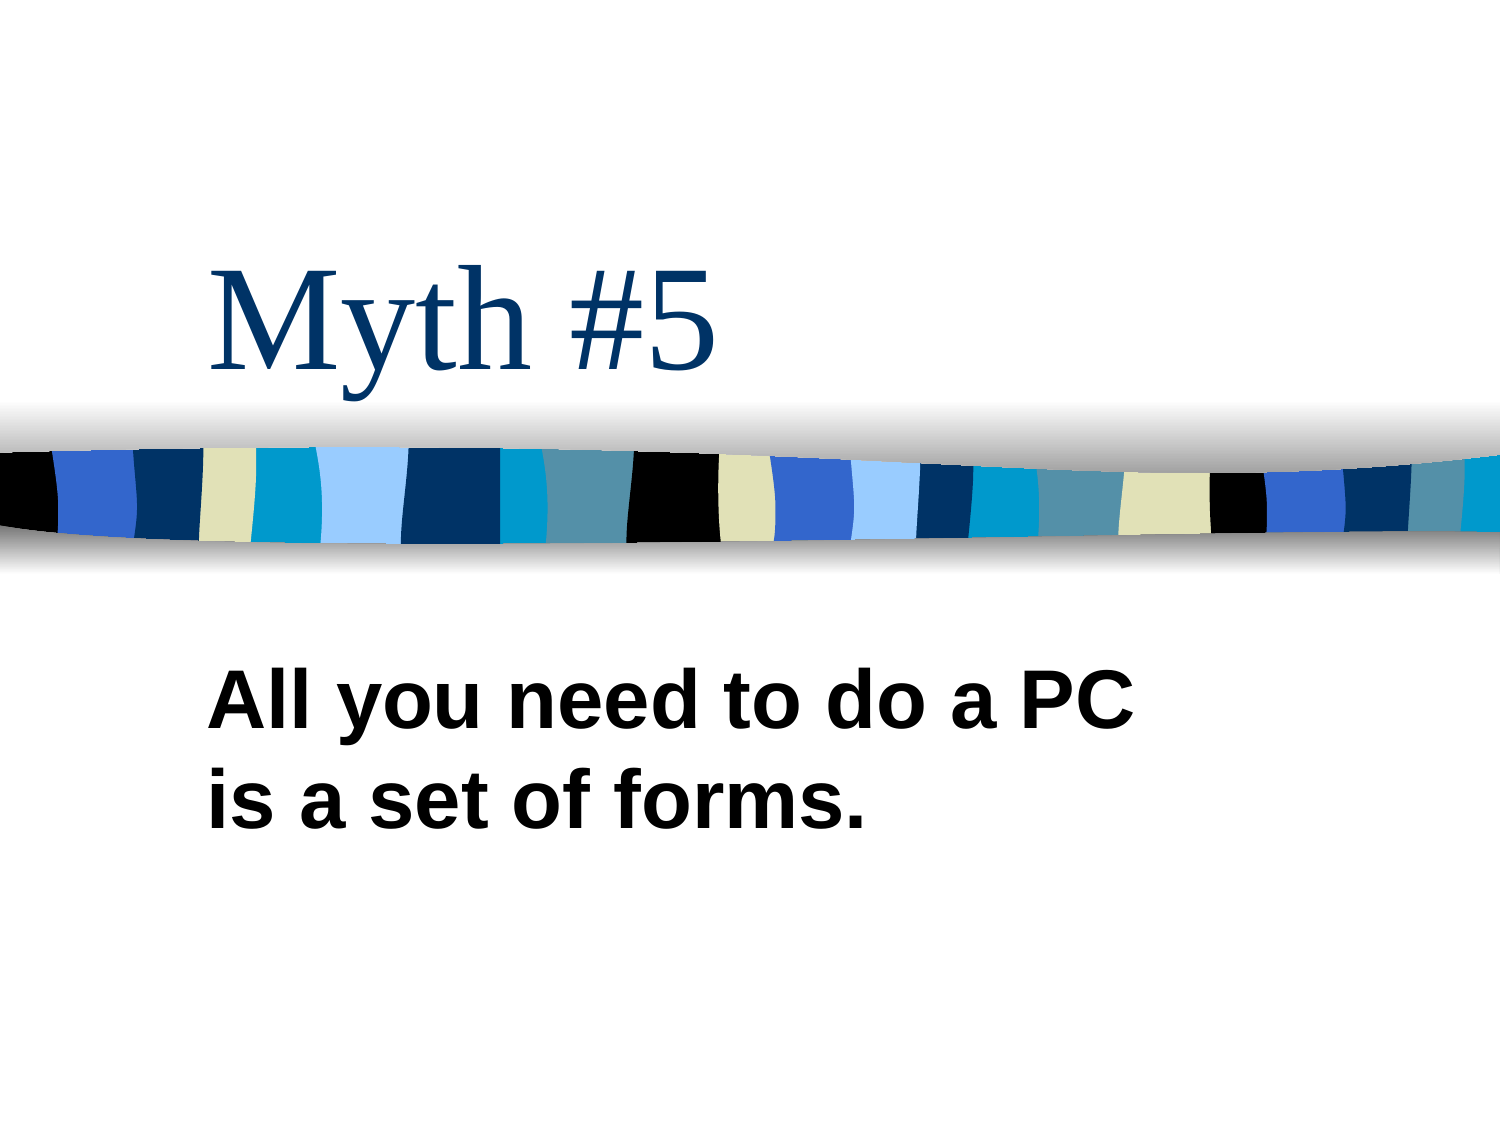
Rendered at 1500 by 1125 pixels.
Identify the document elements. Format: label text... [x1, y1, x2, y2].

subtitle All you need to do a PC is a set of forms. [191, 637, 1242, 926]
title Myth #5 [192, 32, 1468, 408]
